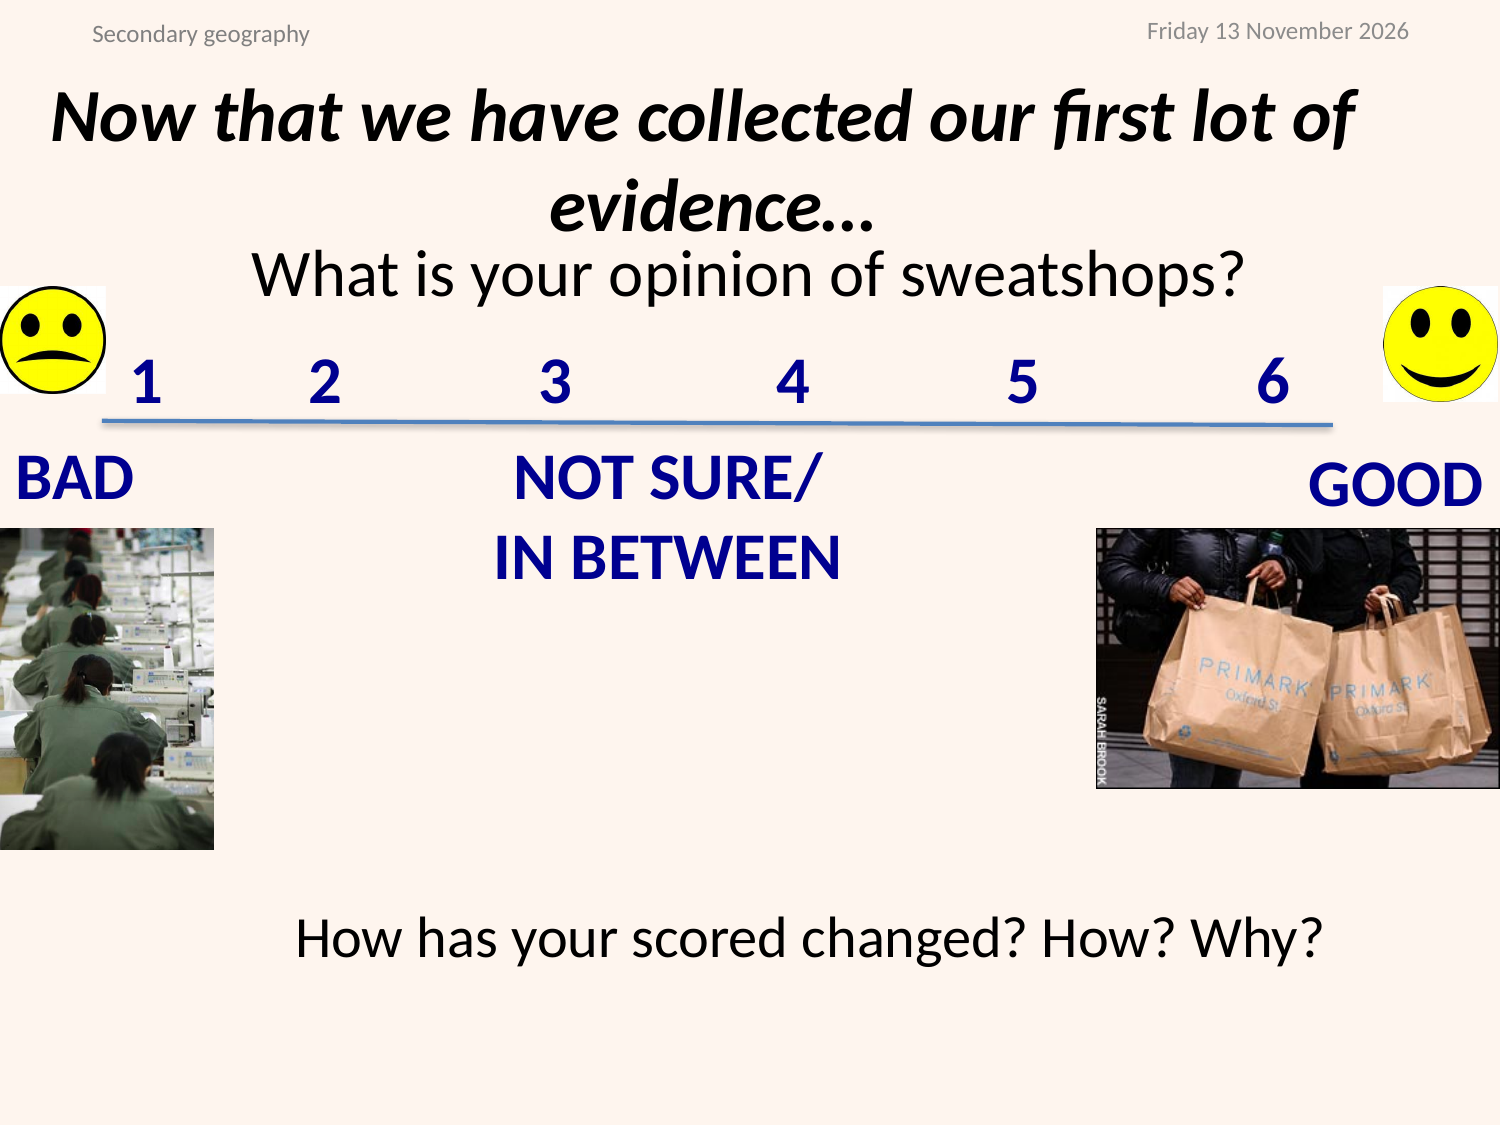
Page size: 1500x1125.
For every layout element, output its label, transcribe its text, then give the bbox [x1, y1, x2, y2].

text_box 2 [294, 329, 358, 419]
text_box How has your scored changed? How? Why? [211, 892, 1423, 977]
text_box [101, 420, 1334, 426]
picture [1382, 286, 1498, 402]
text_box 1 [115, 329, 179, 419]
picture [1096, 528, 1500, 790]
text_box GOOD [1294, 432, 1499, 527]
picture [0, 528, 214, 850]
text_box 6 [1241, 329, 1335, 421]
list What is your opinion of sweatshops? [75, 222, 1425, 352]
text_box 4 [762, 329, 826, 419]
text_box 5 [991, 329, 1056, 419]
title Now that we have collected our first lot of evidence… [0, 63, 1425, 251]
text_box BAD [0, 425, 150, 520]
text_box NOT SURE/ IN BETWEEN [479, 434, 859, 600]
text_box Secondary geography [77, 10, 326, 56]
text_box 3 [523, 329, 588, 419]
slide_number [980, 0, 1425, 60]
picture [0, 286, 107, 394]
